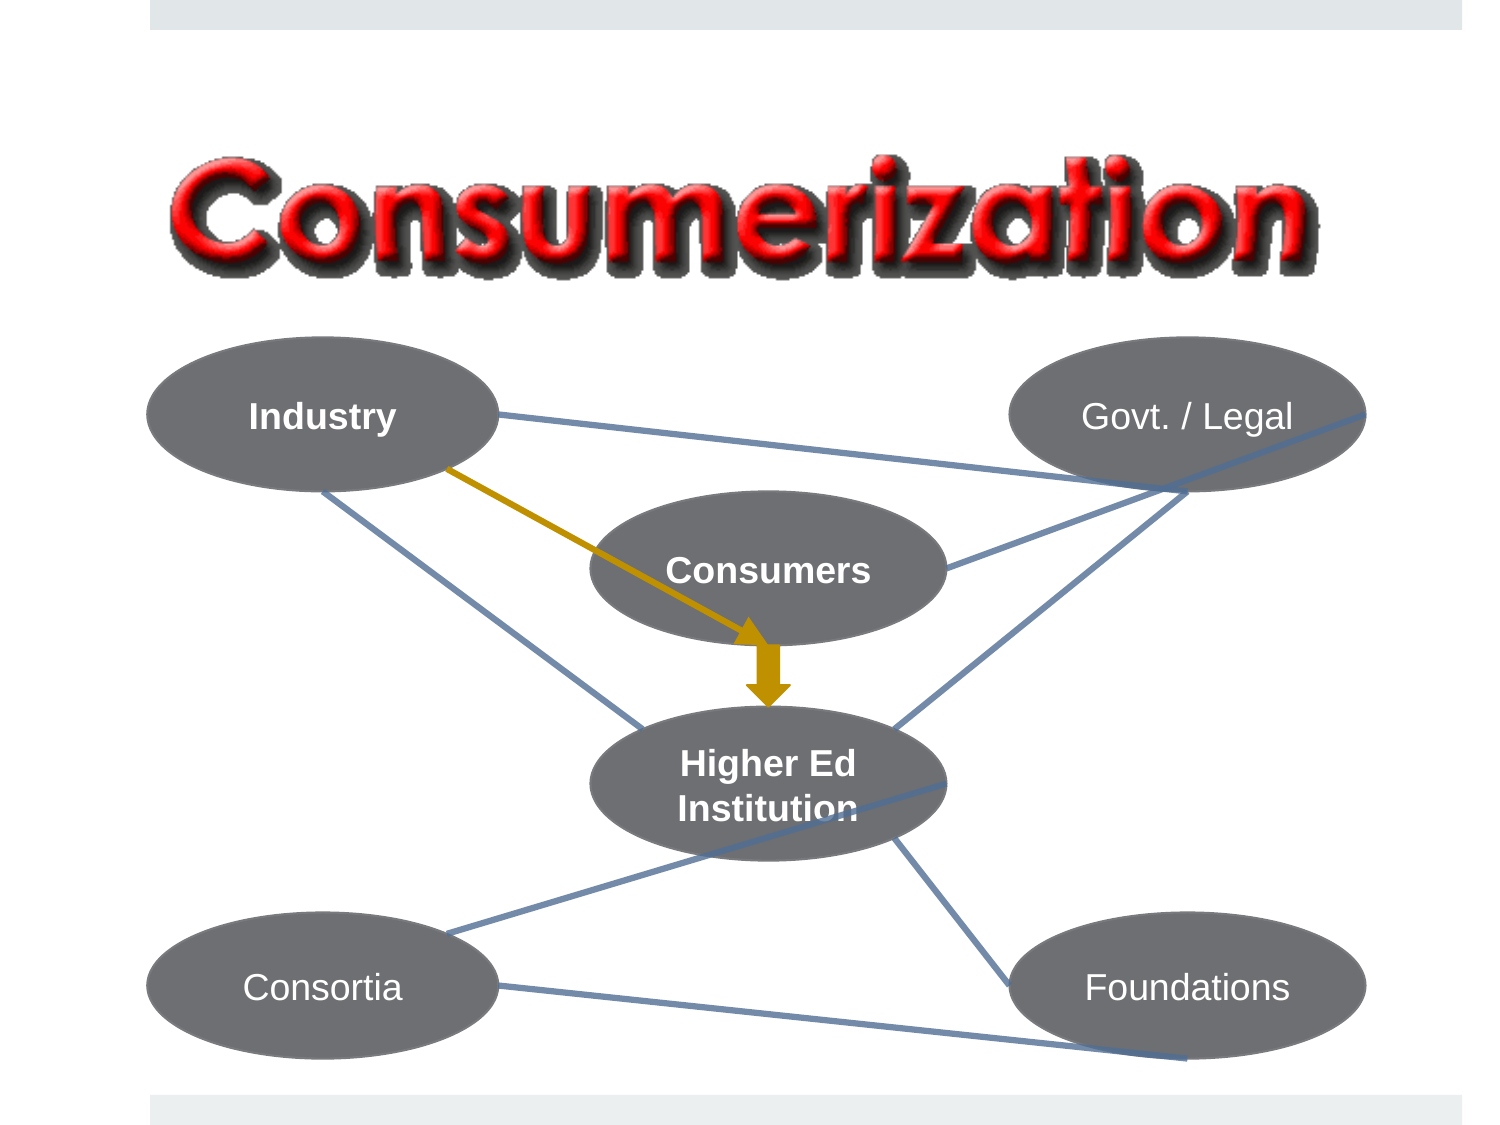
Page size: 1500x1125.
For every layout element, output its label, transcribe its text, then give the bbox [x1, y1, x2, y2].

text_box [746, 645, 790, 707]
text_box Higher Ed Institution [590, 706, 947, 855]
text_box Higher Ed Institution [714, 787, 947, 861]
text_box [893, 490, 1186, 730]
text_box Consortia [147, 912, 499, 1059]
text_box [322, 490, 643, 730]
text_box Consumers [643, 491, 893, 646]
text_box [446, 837, 643, 935]
text_box Govt. / Legal [1009, 356, 1366, 485]
picture [160, 77, 1390, 356]
text_box Govt. / Legal [1180, 418, 1366, 492]
text_box Industry [147, 356, 499, 492]
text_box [446, 468, 591, 569]
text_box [893, 837, 1062, 935]
text_box Foundations [1009, 912, 1366, 1059]
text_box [945, 468, 1063, 490]
